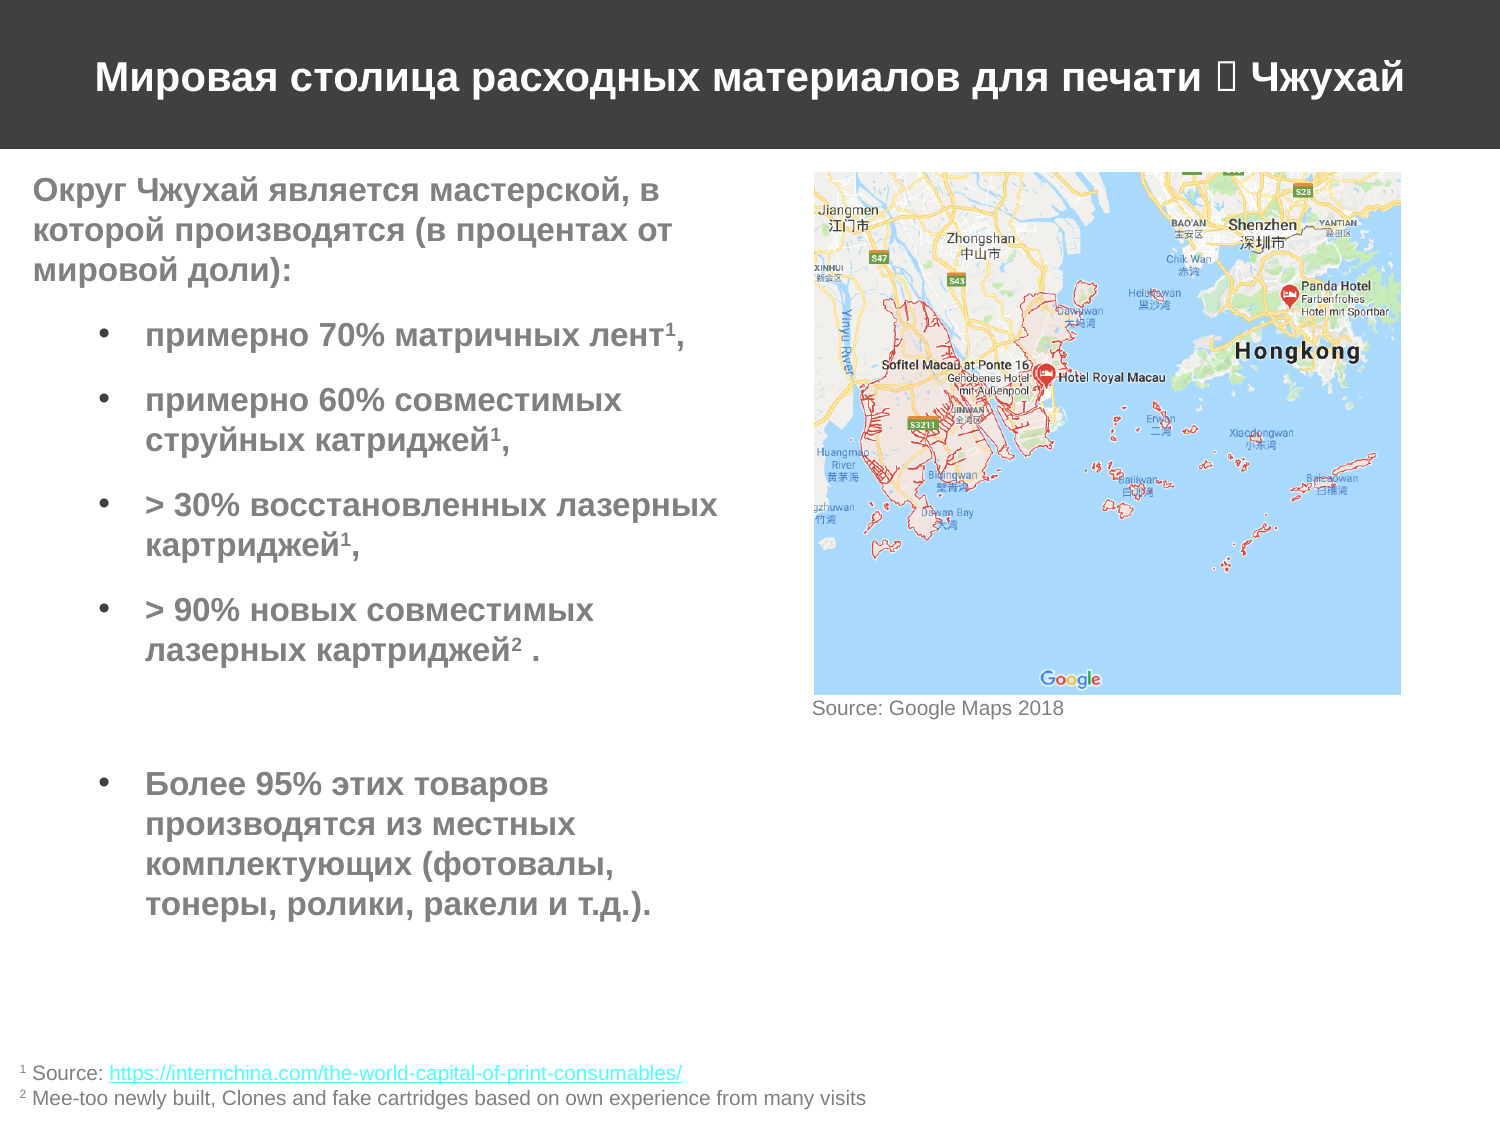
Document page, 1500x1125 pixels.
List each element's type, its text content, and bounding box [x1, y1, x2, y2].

text_box 1 Source: https://internchina.com/the-world-capital-of-print-consumables/ 2 Mee-too newly built, Clones and fake cartridges based on own experience from many visits [4, 1052, 1412, 1117]
picture [814, 172, 1401, 695]
title Мировая столица расходных материалов для печати  Чжухай [0, 0, 1500, 150]
list Округ Чжухай является мастерской, в которой производятся (в процентах от мировой доли): примерно 70% матричных лент1, примерно 60% совместимых струйных катриджей1, > 30% восстановленных лазерных картриджей1, > 90% новых совместимых лазерных картриджей2 . Более 95% этих товаров производятся из местных комплектующих (фотовалы, тонеры, ролики, ракели и т.д.). [17, 160, 751, 941]
text_box Source: Google Maps 2018 [797, 687, 1379, 728]
